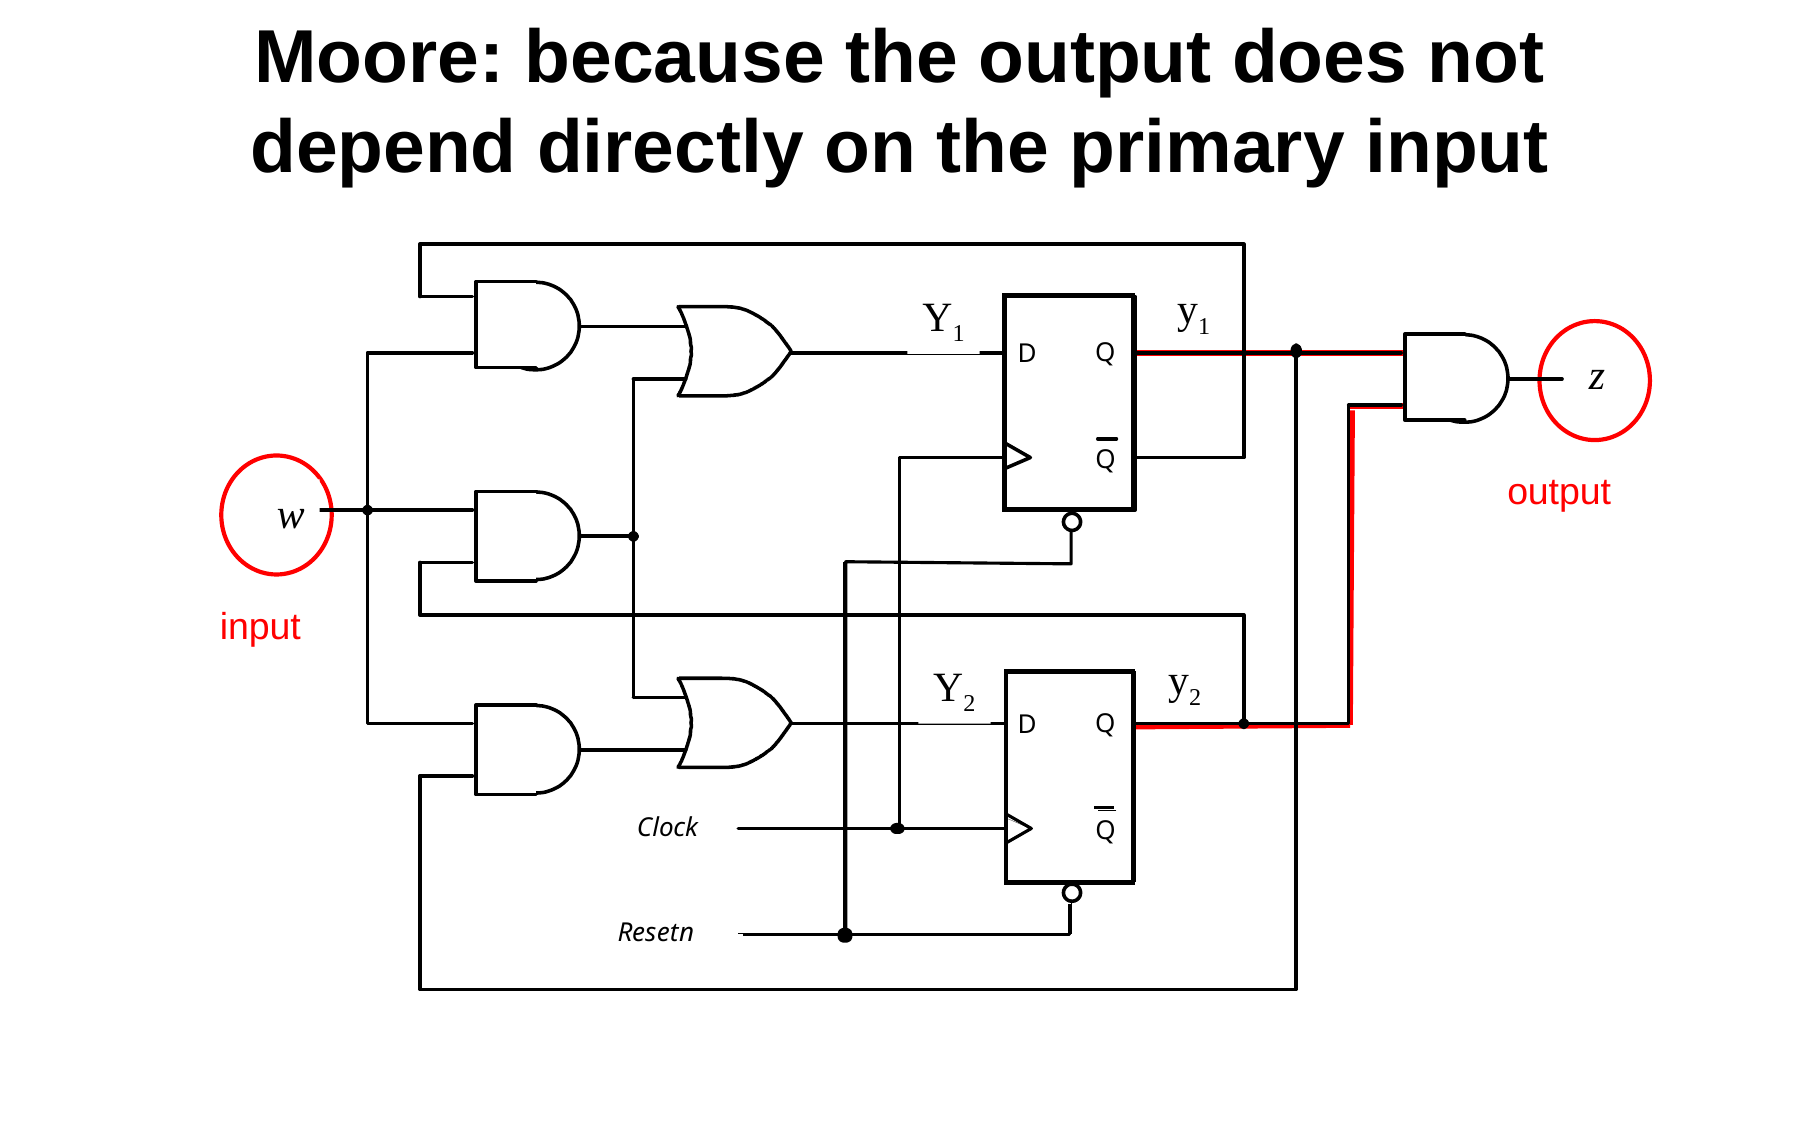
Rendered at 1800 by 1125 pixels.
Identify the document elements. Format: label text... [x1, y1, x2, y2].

text_box [221, 459, 256, 571]
text_box input [205, 594, 256, 654]
text_box [1625, 330, 1650, 431]
text_box Moore: because the output does not depend directly on the primary input [149, 0, 1650, 173]
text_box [261, 242, 1621, 992]
